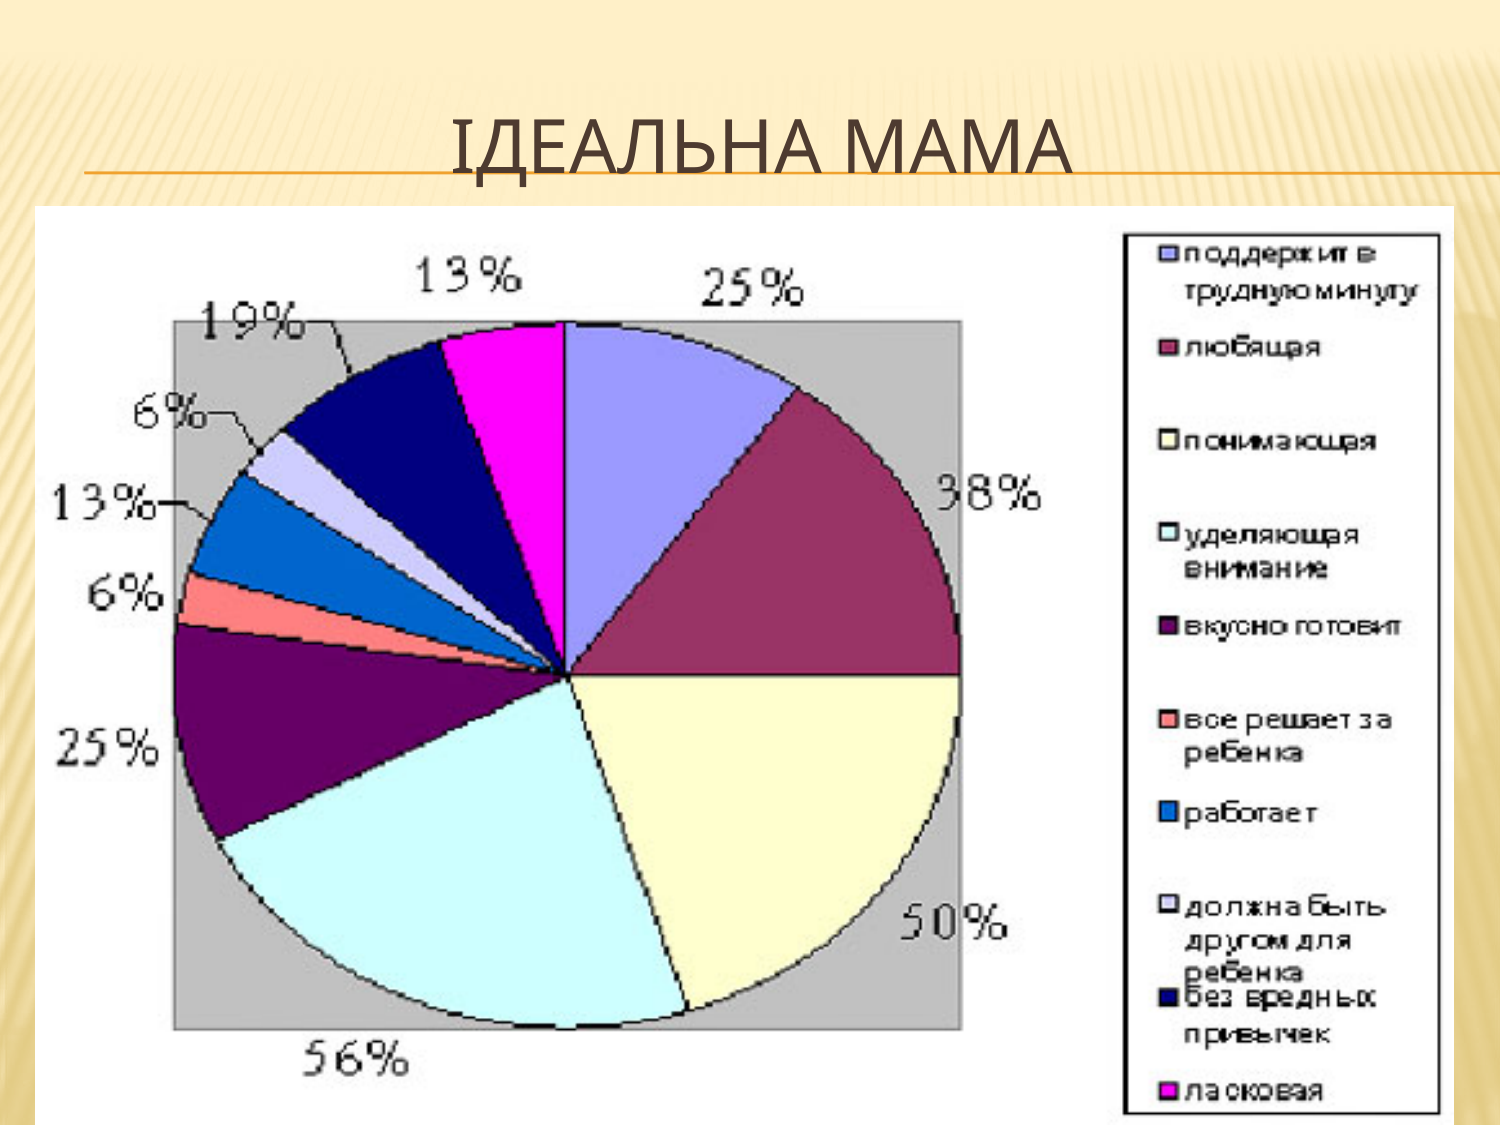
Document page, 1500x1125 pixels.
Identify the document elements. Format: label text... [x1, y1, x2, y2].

title Ідеальна мама [50, 75, 1475, 213]
picture [34, 205, 1454, 1125]
